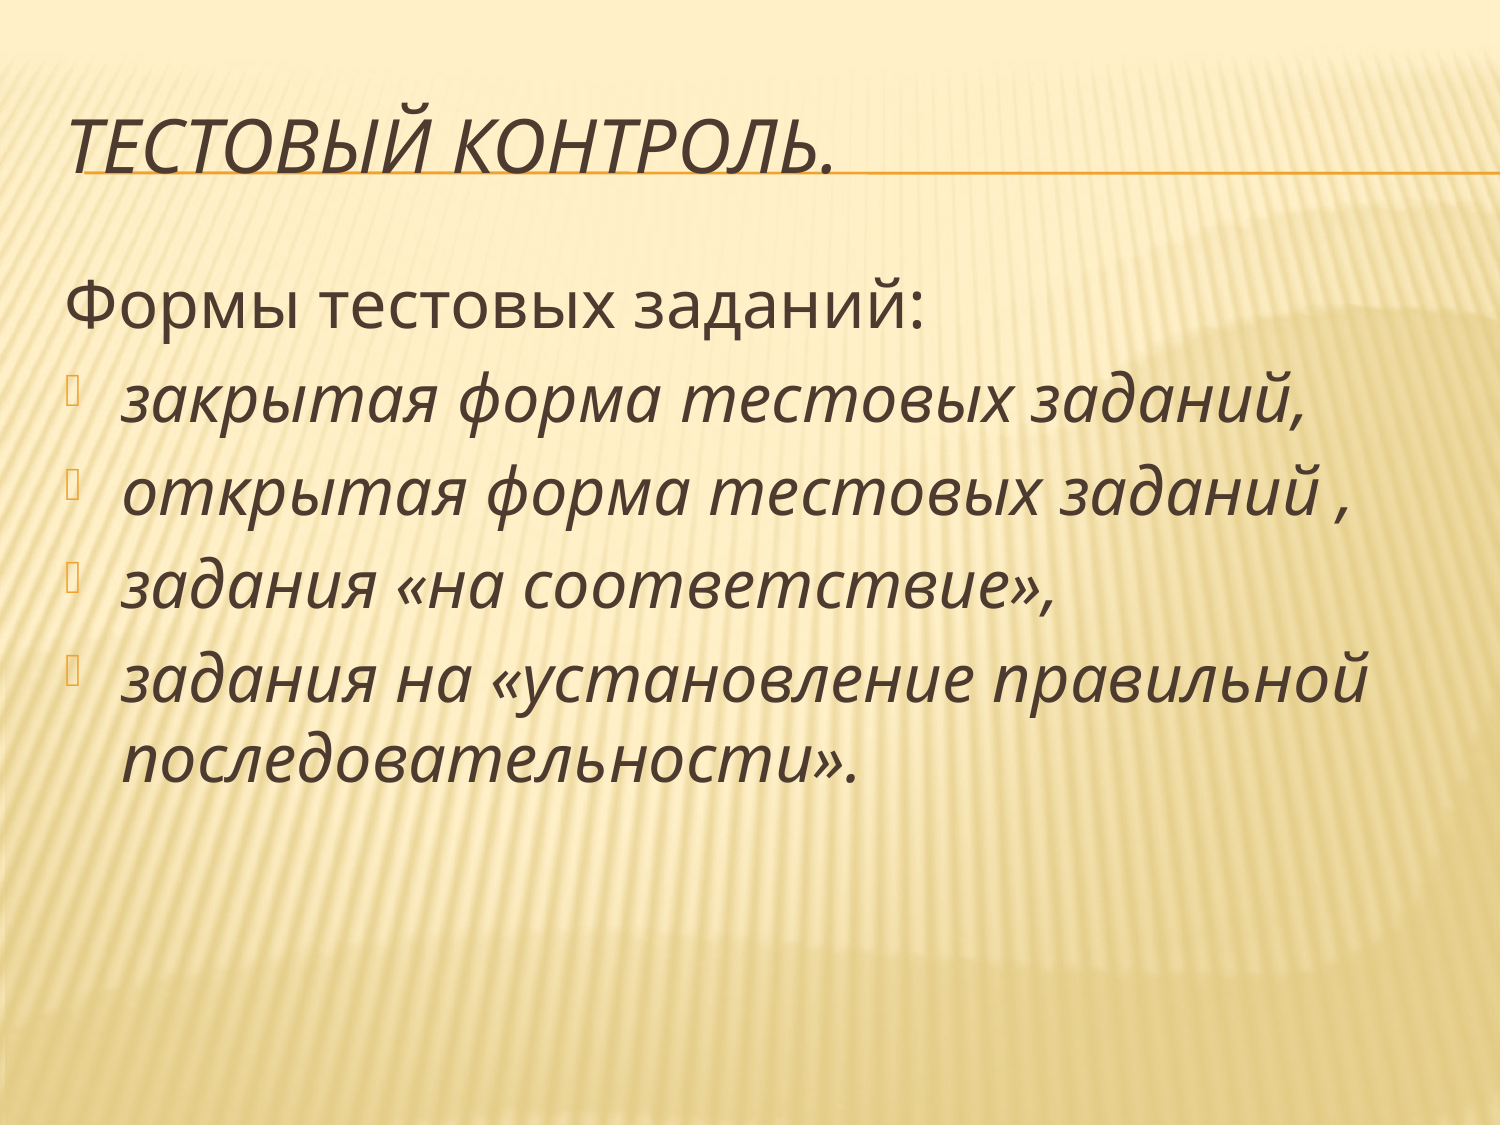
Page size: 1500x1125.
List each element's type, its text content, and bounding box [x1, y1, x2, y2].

list Формы тестовых заданий: закрытая форма тестовых заданий, открытая форма тестовых заданий , задания «на соответствие», задания на «установление правильной последовательности». [50, 254, 1475, 998]
title тестовый контроль. [50, 75, 1475, 213]
